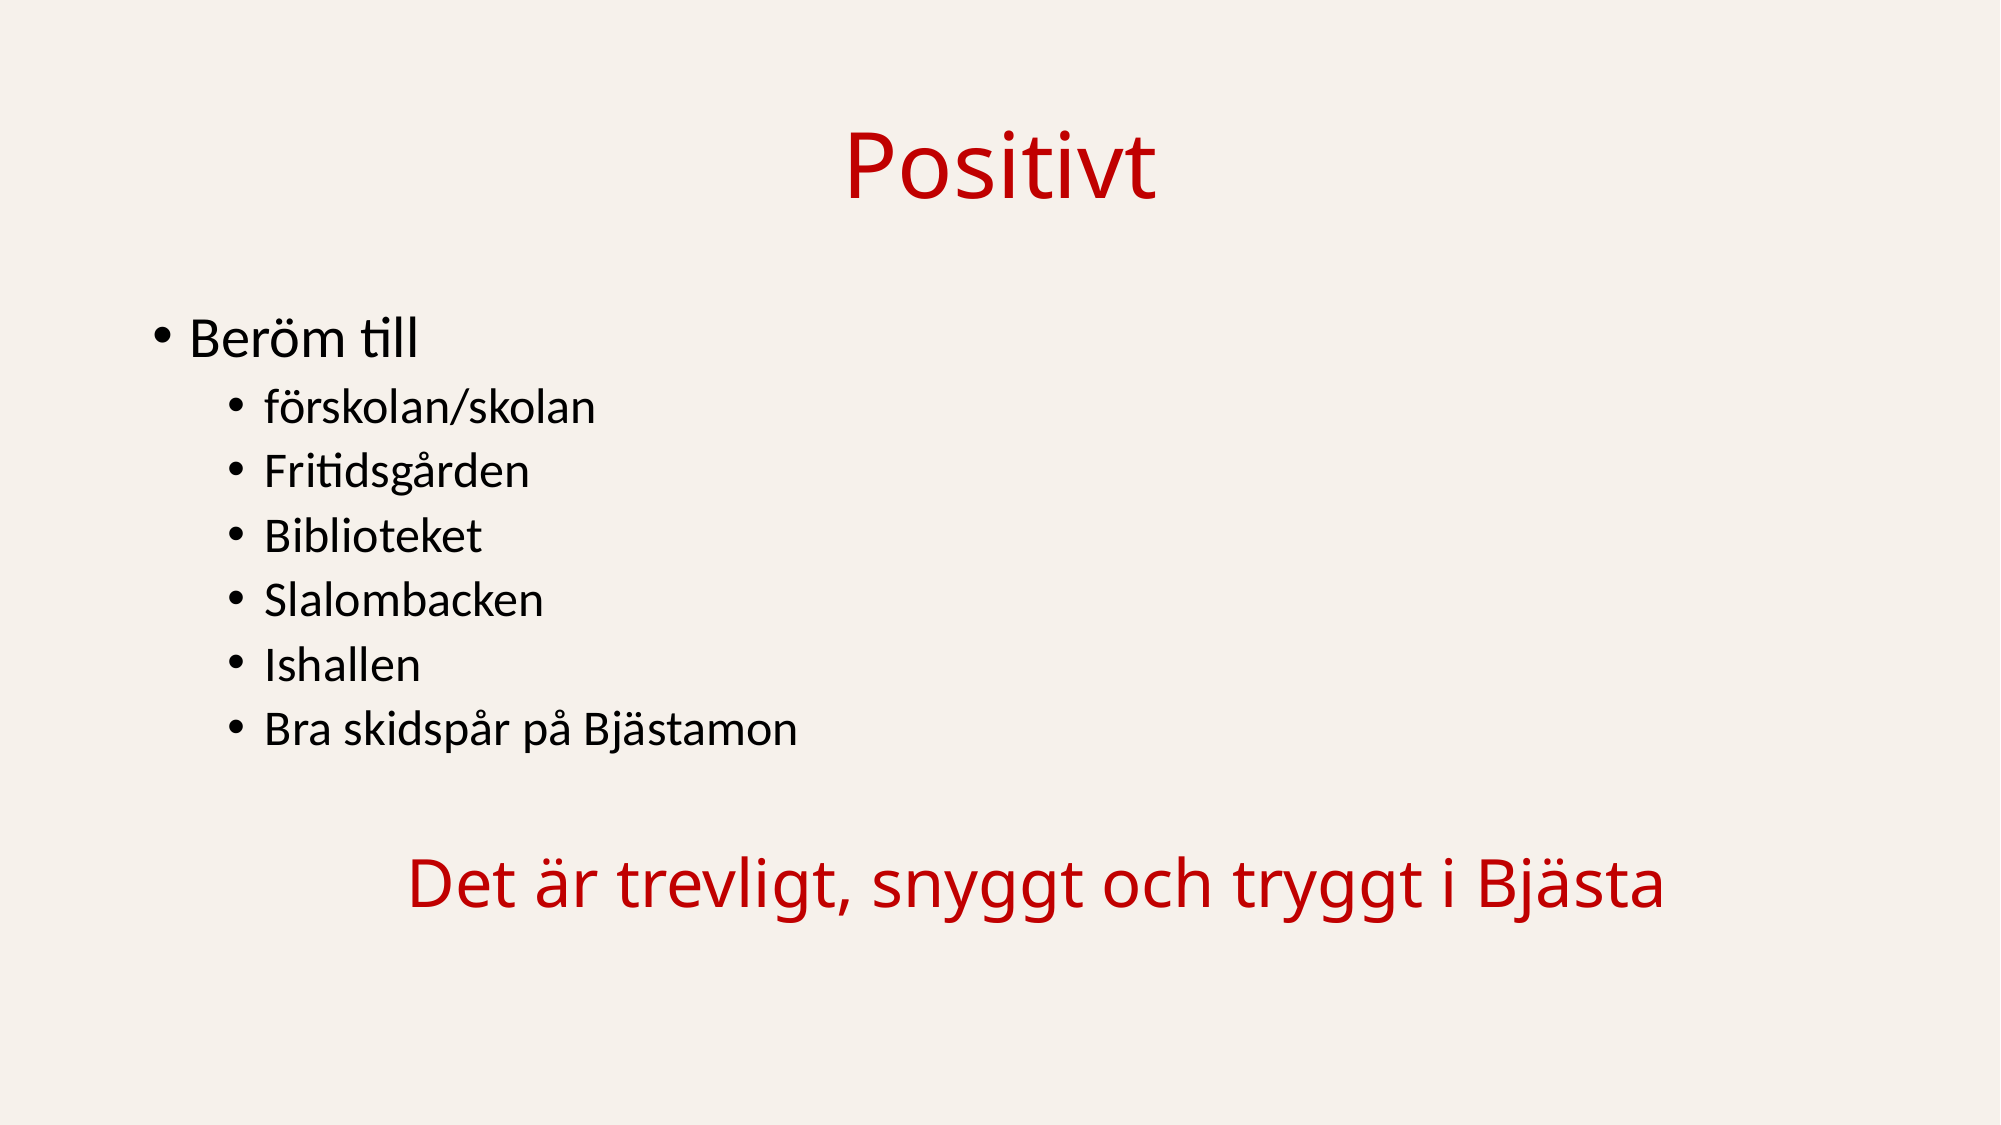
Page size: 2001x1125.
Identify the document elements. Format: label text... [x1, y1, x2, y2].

title Positivt [137, 59, 1863, 278]
list Beröm till förskolan/skolan Fritidsgården Biblioteket Slalombacken Ishallen Bra skidspår på Bjästamon Det är trevligt, snyggt och tryggt i Bjästa [137, 299, 1863, 1014]
